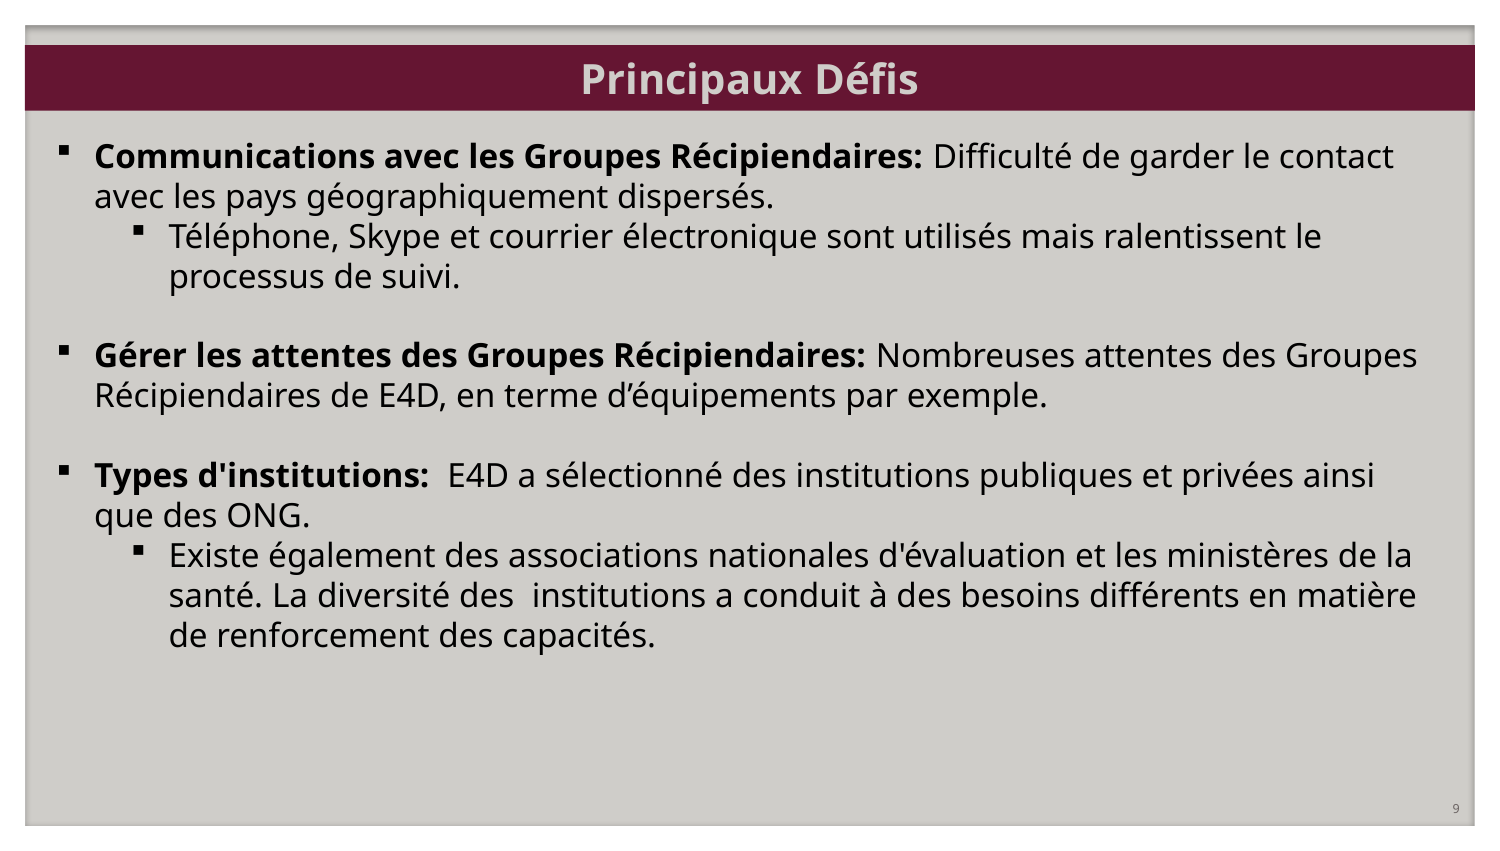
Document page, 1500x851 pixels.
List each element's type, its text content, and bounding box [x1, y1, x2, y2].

list Communications avec les Groupes Récipiendaires: Difficulté de garder le contact avec les pays géographiquement dispersés. Téléphone, Skype et courrier électronique sont utilisés mais ralentissent le processus de suivi. Gérer les attentes des Groupes Récipiendaires: Nombreuses attentes des Groupes Récipiendaires de E4D, en terme d’équipements par exemple. Types d'institutions: E4D a sélectionné des institutions publiques et privées ainsi que des ONG. Existe également des associations nationales d'évaluation et les ministères de la santé. La diversité des institutions a conduit à des besoins différents en matière de renforcement des capacités. [41, 127, 1459, 739]
slide_number 9 [1125, 794, 1475, 826]
title Principaux Défis [24, 45, 1475, 111]
